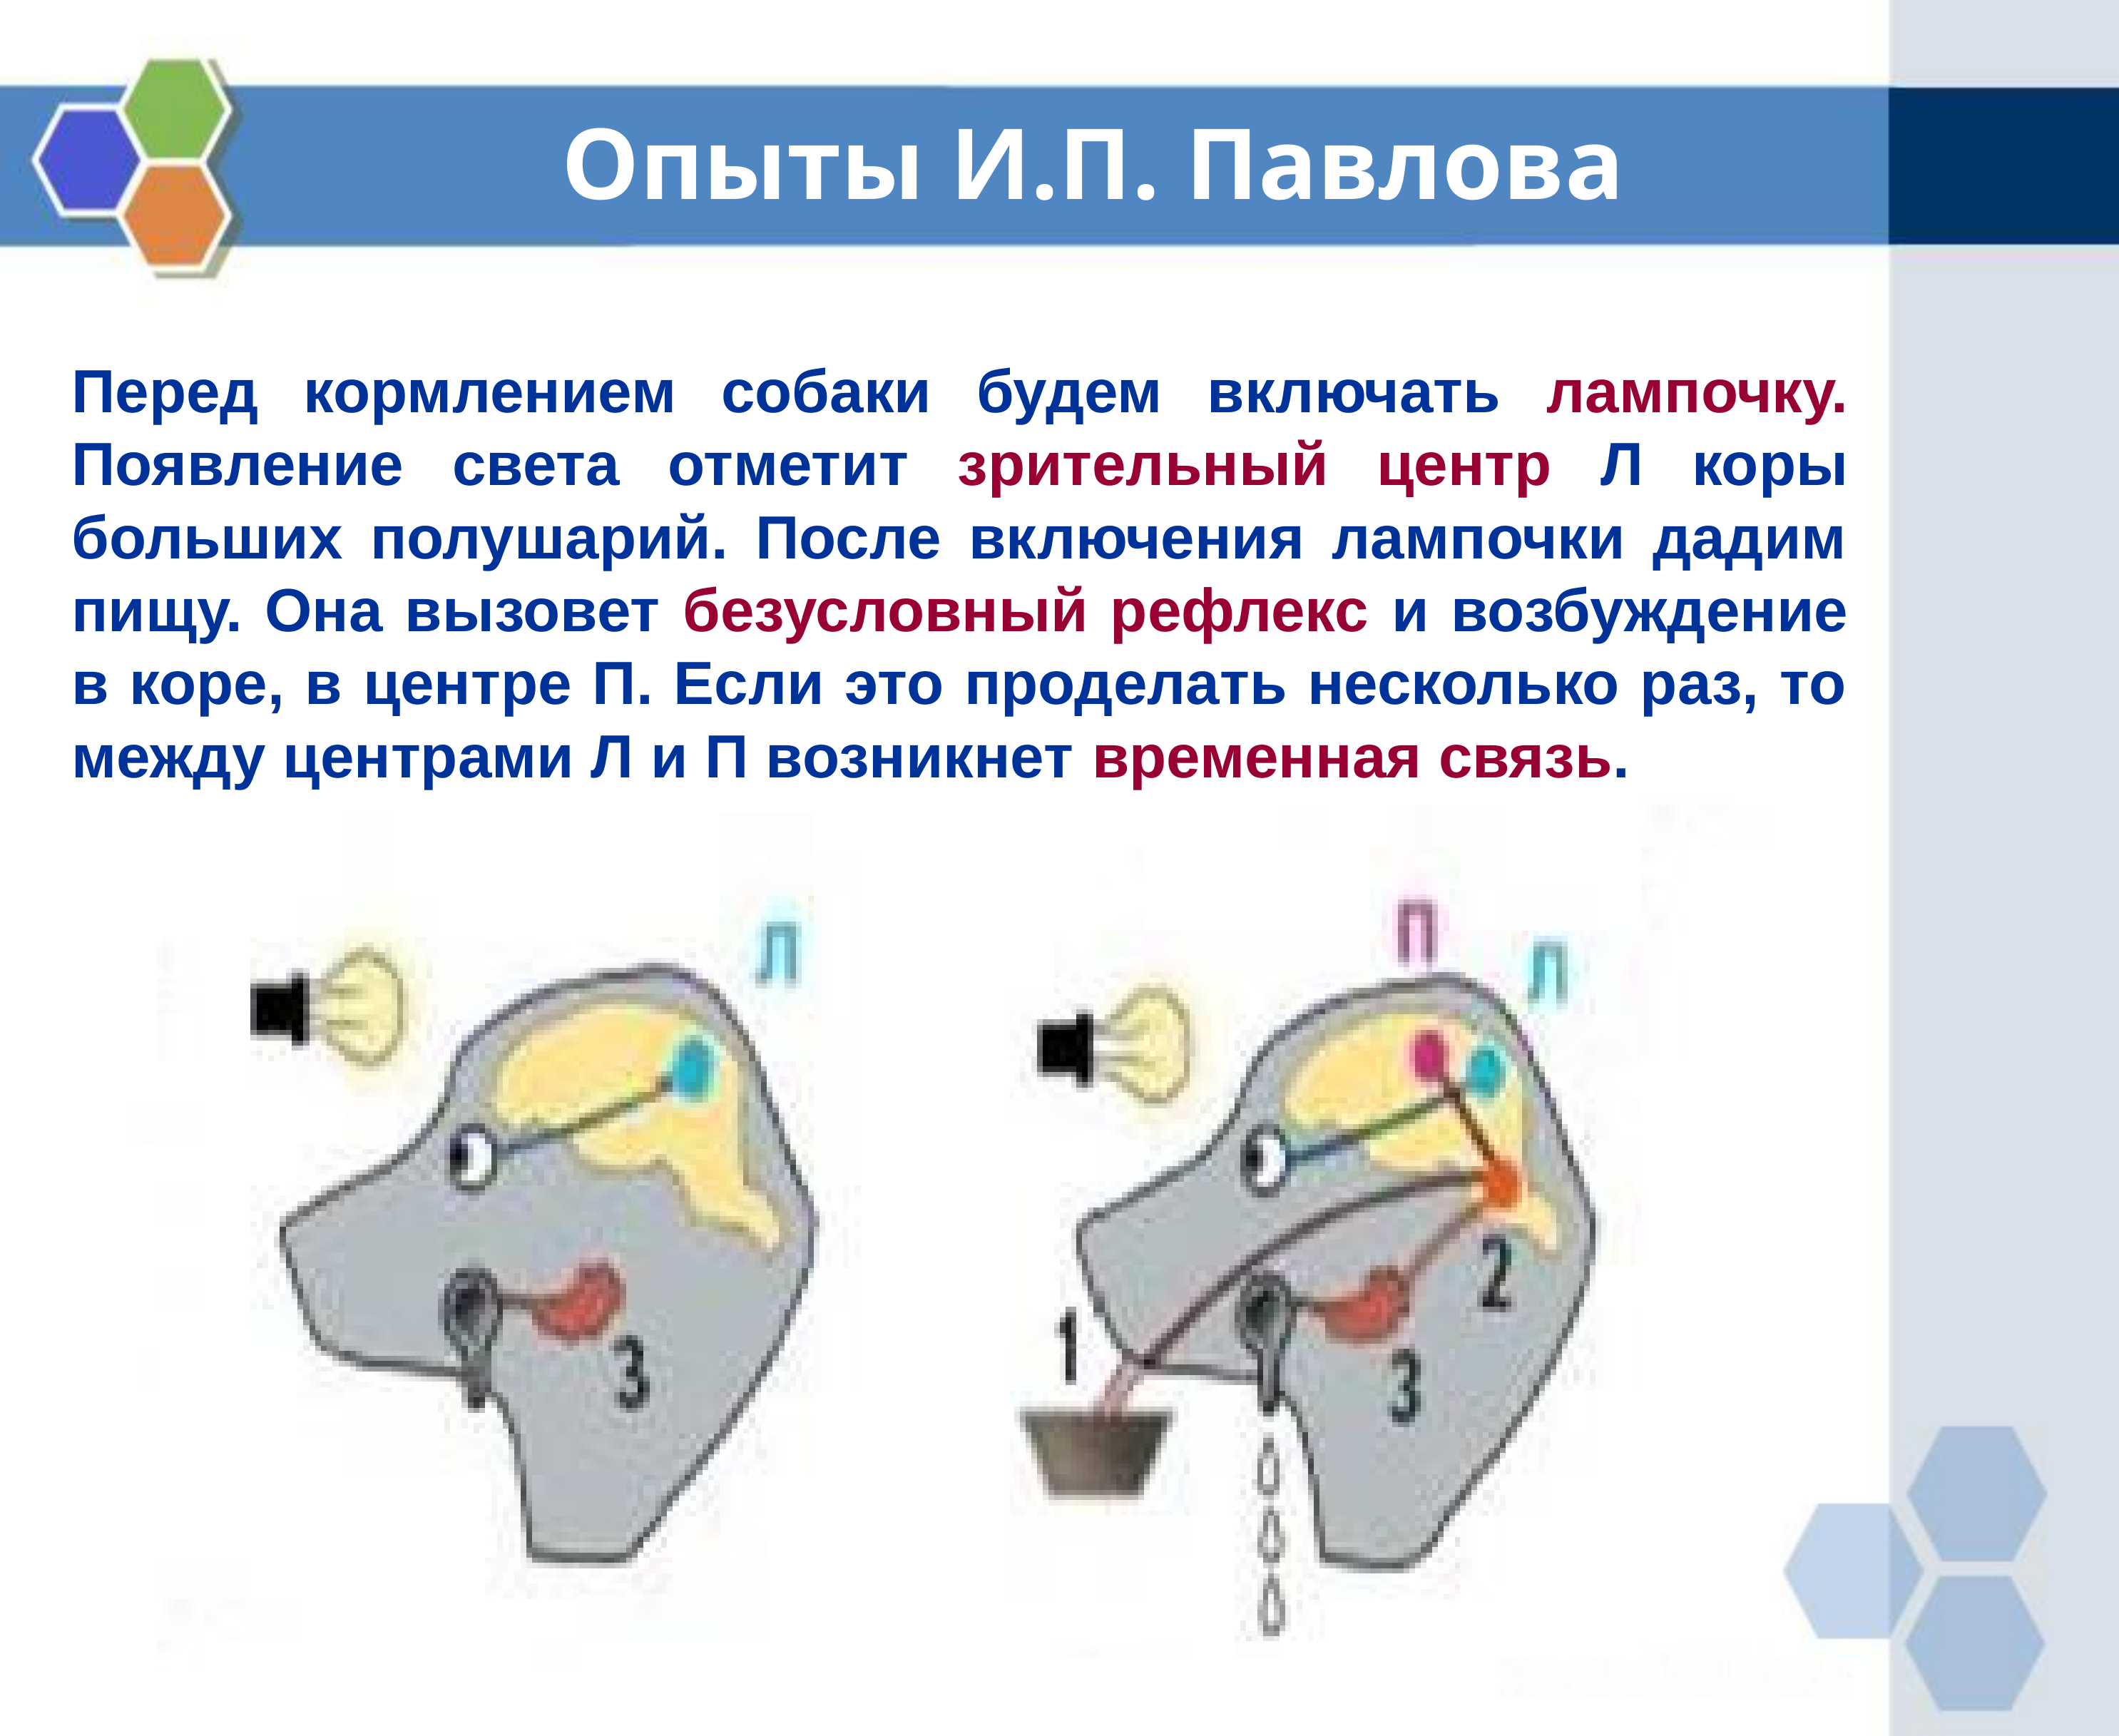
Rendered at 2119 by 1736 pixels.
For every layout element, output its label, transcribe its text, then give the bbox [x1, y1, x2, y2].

text_box Перед кормлением собаки будем включать лампочку. Появление света отметит зрительный центр Л коры больших полушарий. После включения лампочки дадим пищу. Она вызовет безусловный рефлекс и возбуждение в коре, в центре П. Если это проделать несколько раз, то между центрами Л и П возникнет временная связь. [49, 340, 1871, 801]
picture [0, 0, 2119, 1736]
text_box Опыты И.П. Павлова [540, 90, 1648, 230]
